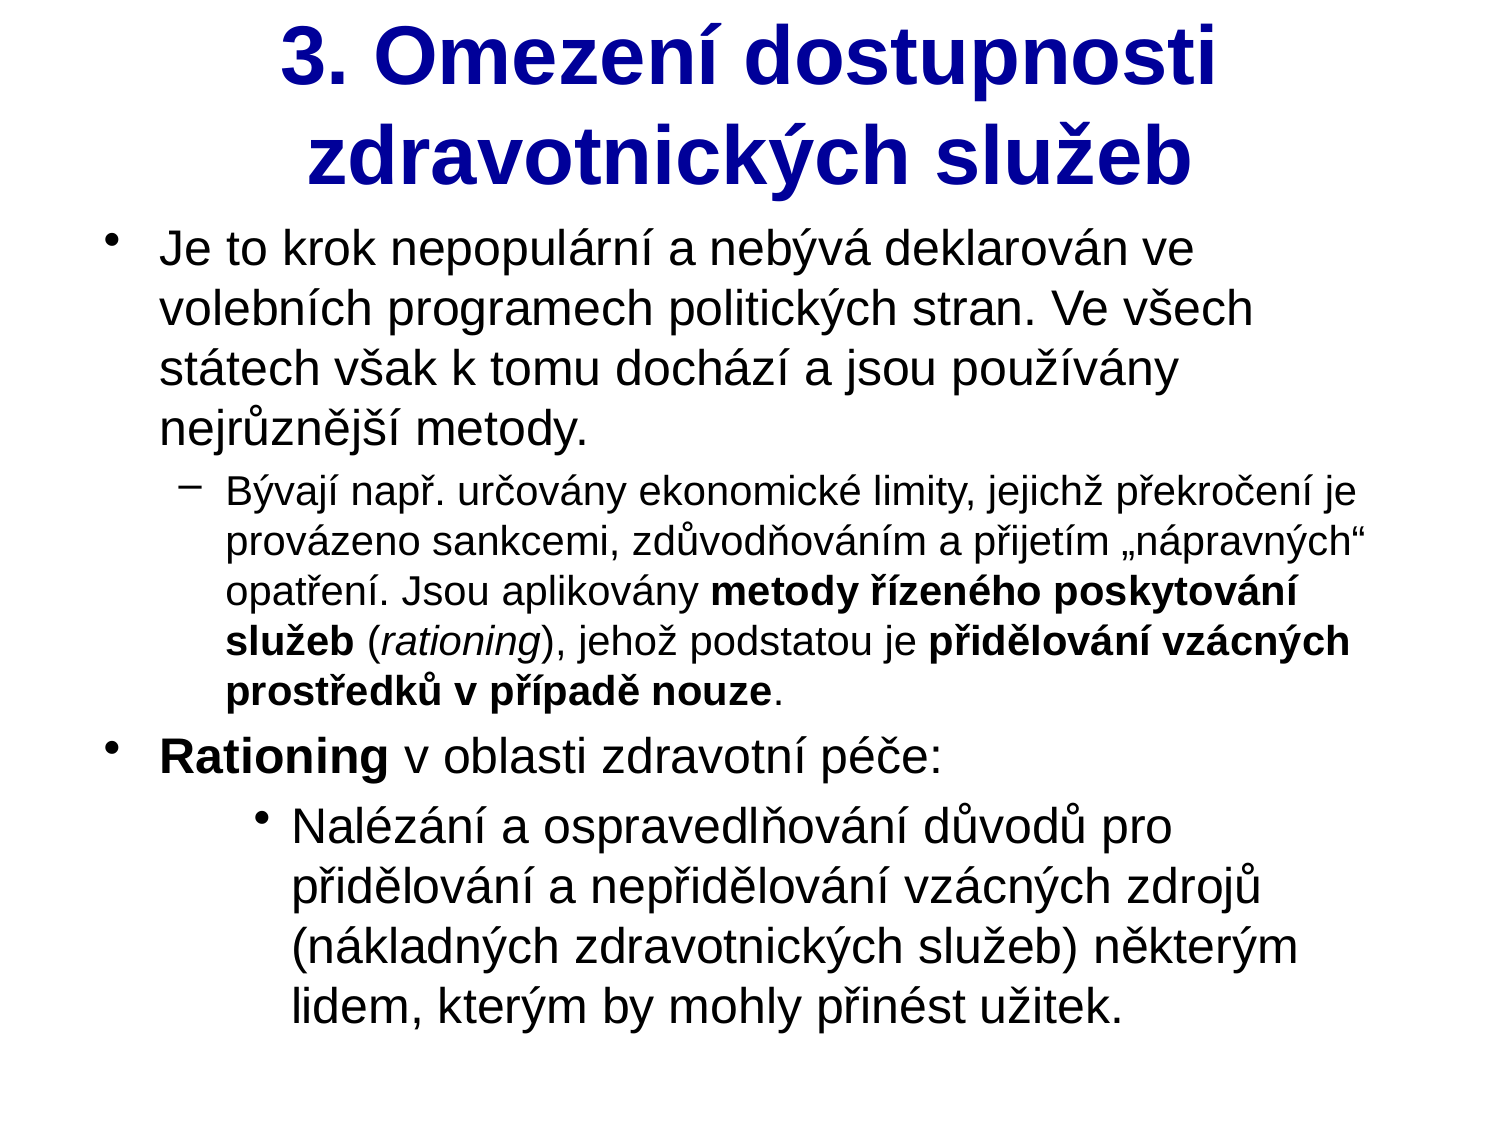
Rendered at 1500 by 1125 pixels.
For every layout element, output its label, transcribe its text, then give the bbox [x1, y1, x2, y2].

title 3. Omezení dostupnosti zdravotnických služeb [0, 42, 1500, 160]
list Je to krok nepopulární a nebývá deklarován ve volebních programech politických stran. Ve všech státech však k tomu dochází a jsou používány nejrůznější metody. Bývají např. určovány ekonomické limity, jejichž překročení je provázeno sankcemi, zdůvodňováním a přijetím „nápravných“ opatření. Jsou aplikovány metody řízeného poskytování služeb (rationing), jehož podstatou je přidělování vzácných prostředků v případě nouze. Rationing v oblasti zdravotní péče: Nalézání a ospravedlňování důvodů pro přidělování a nepřidělování vzácných zdrojů (nákladných zdravotnických služeb) některým lidem, kterým by mohly přinést užitek. [88, 208, 1439, 1065]
